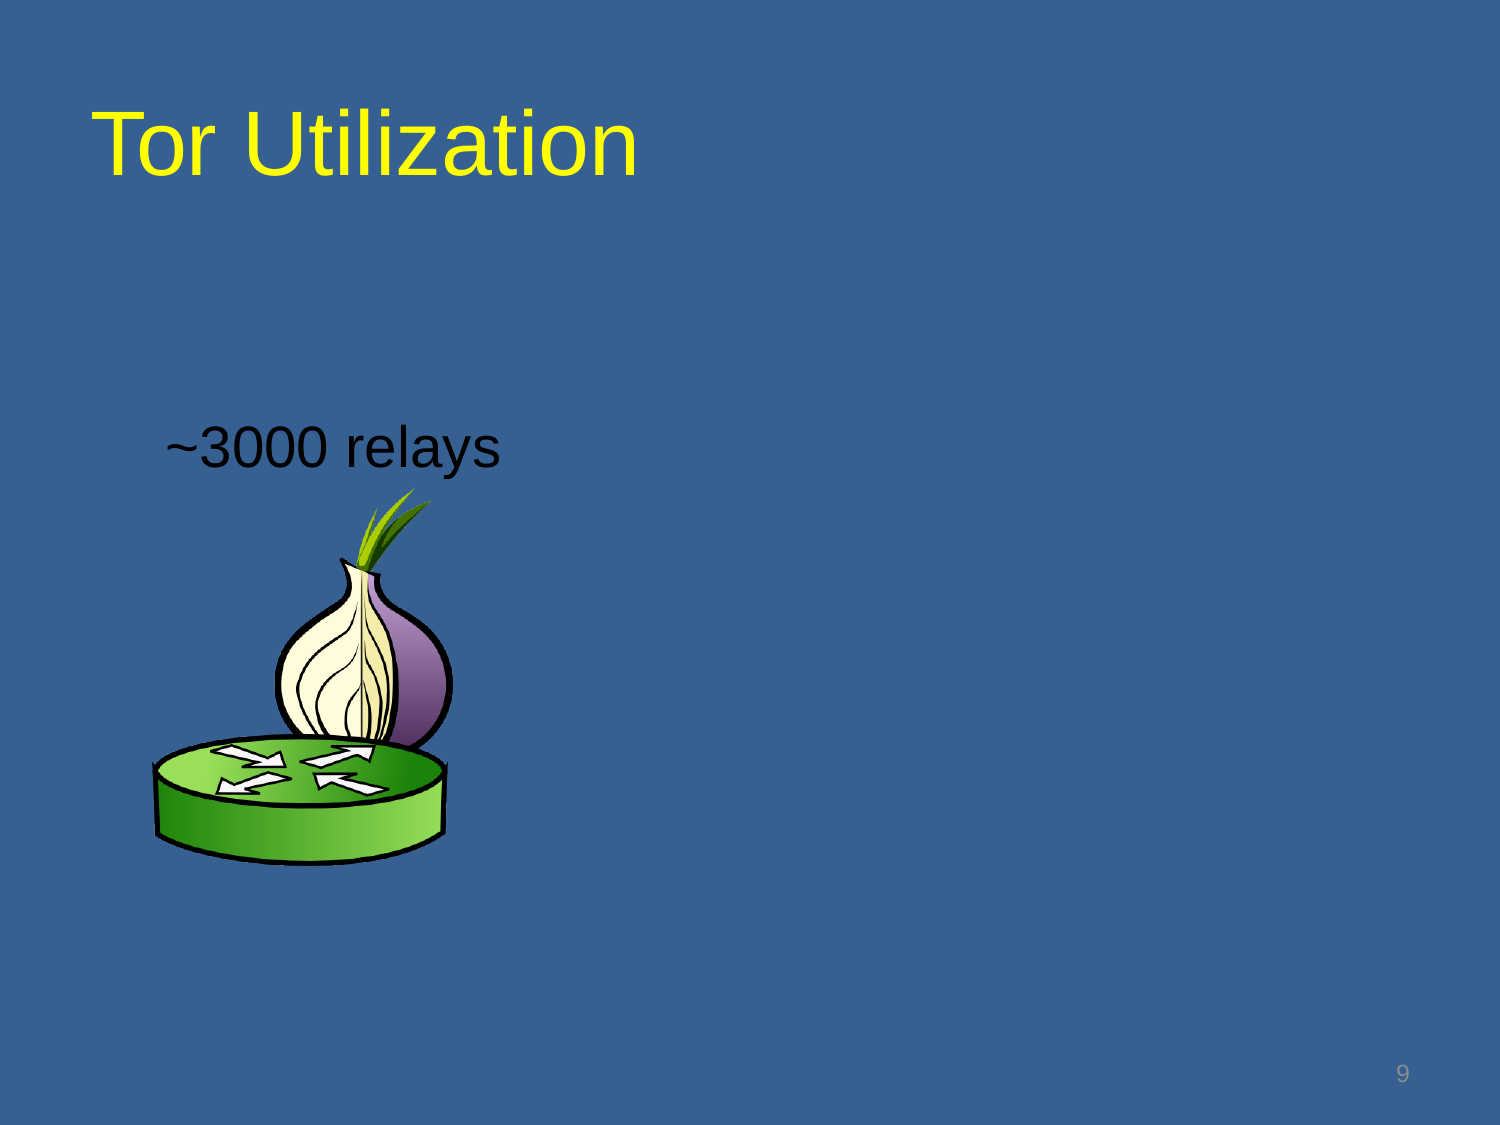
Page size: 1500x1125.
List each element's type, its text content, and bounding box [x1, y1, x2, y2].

slide_number 9 [1074, 1042, 1425, 1103]
picture [141, 486, 453, 867]
title Tor Utilization [75, 45, 1425, 233]
text_box ~3000 relays [93, 401, 575, 487]
